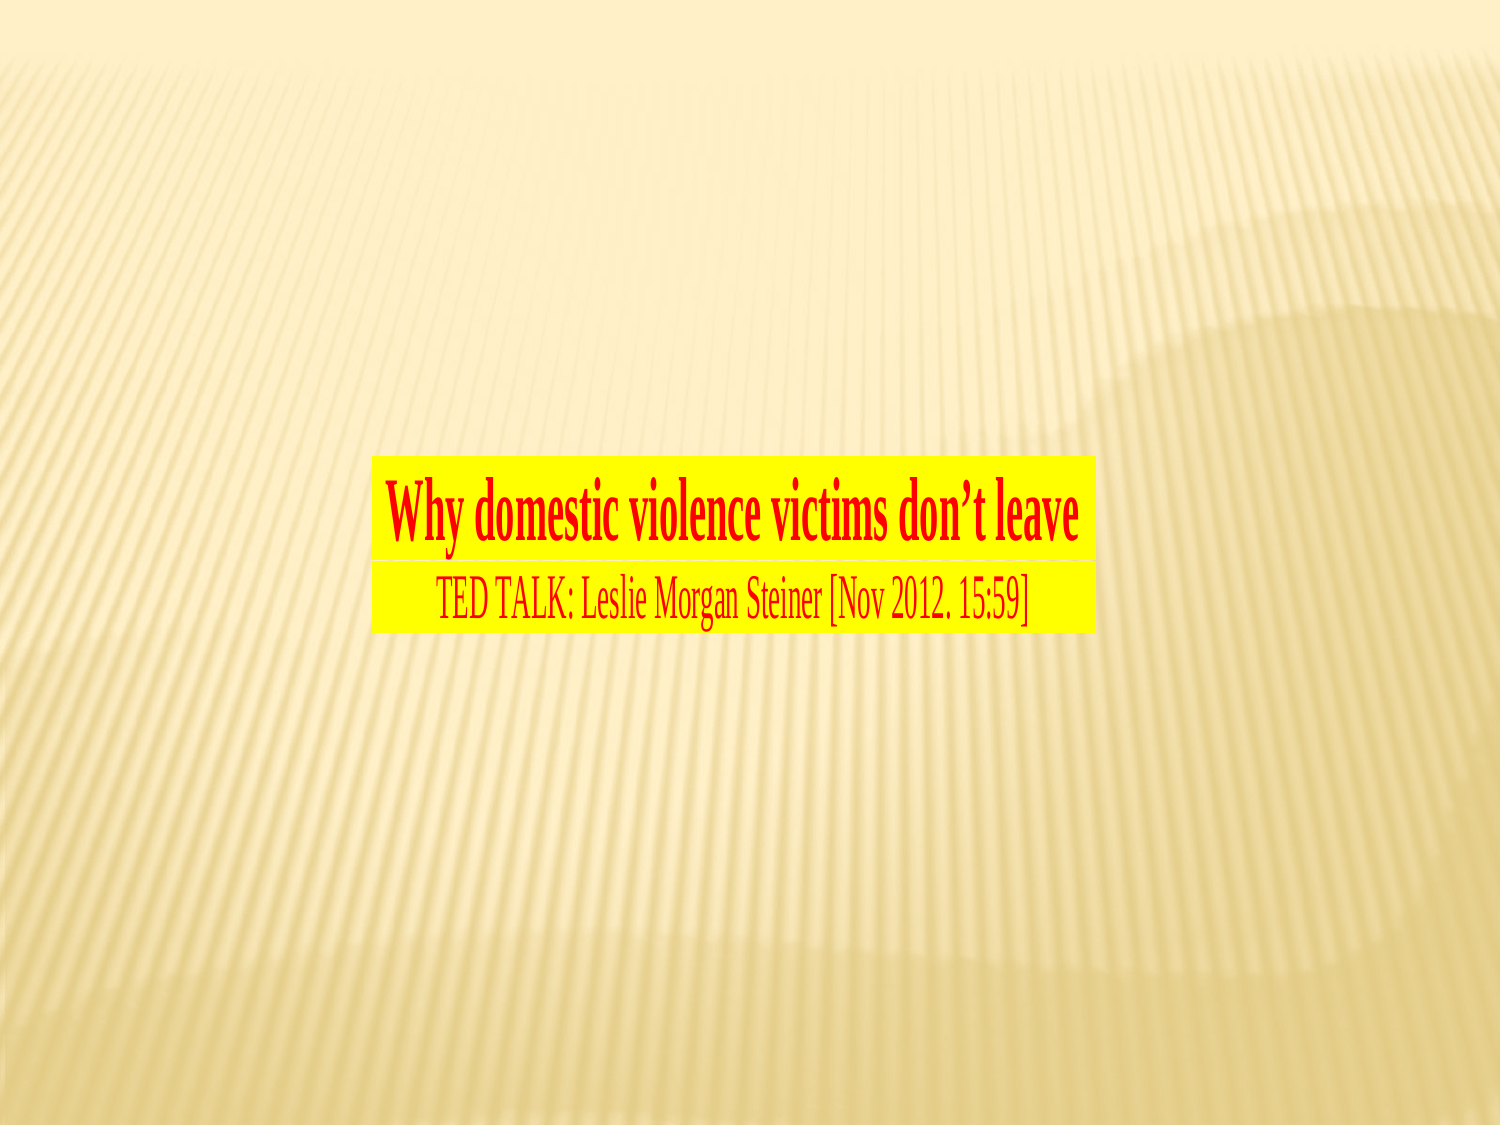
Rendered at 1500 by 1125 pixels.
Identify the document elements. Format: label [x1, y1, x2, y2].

picture [371, 455, 1500, 634]
